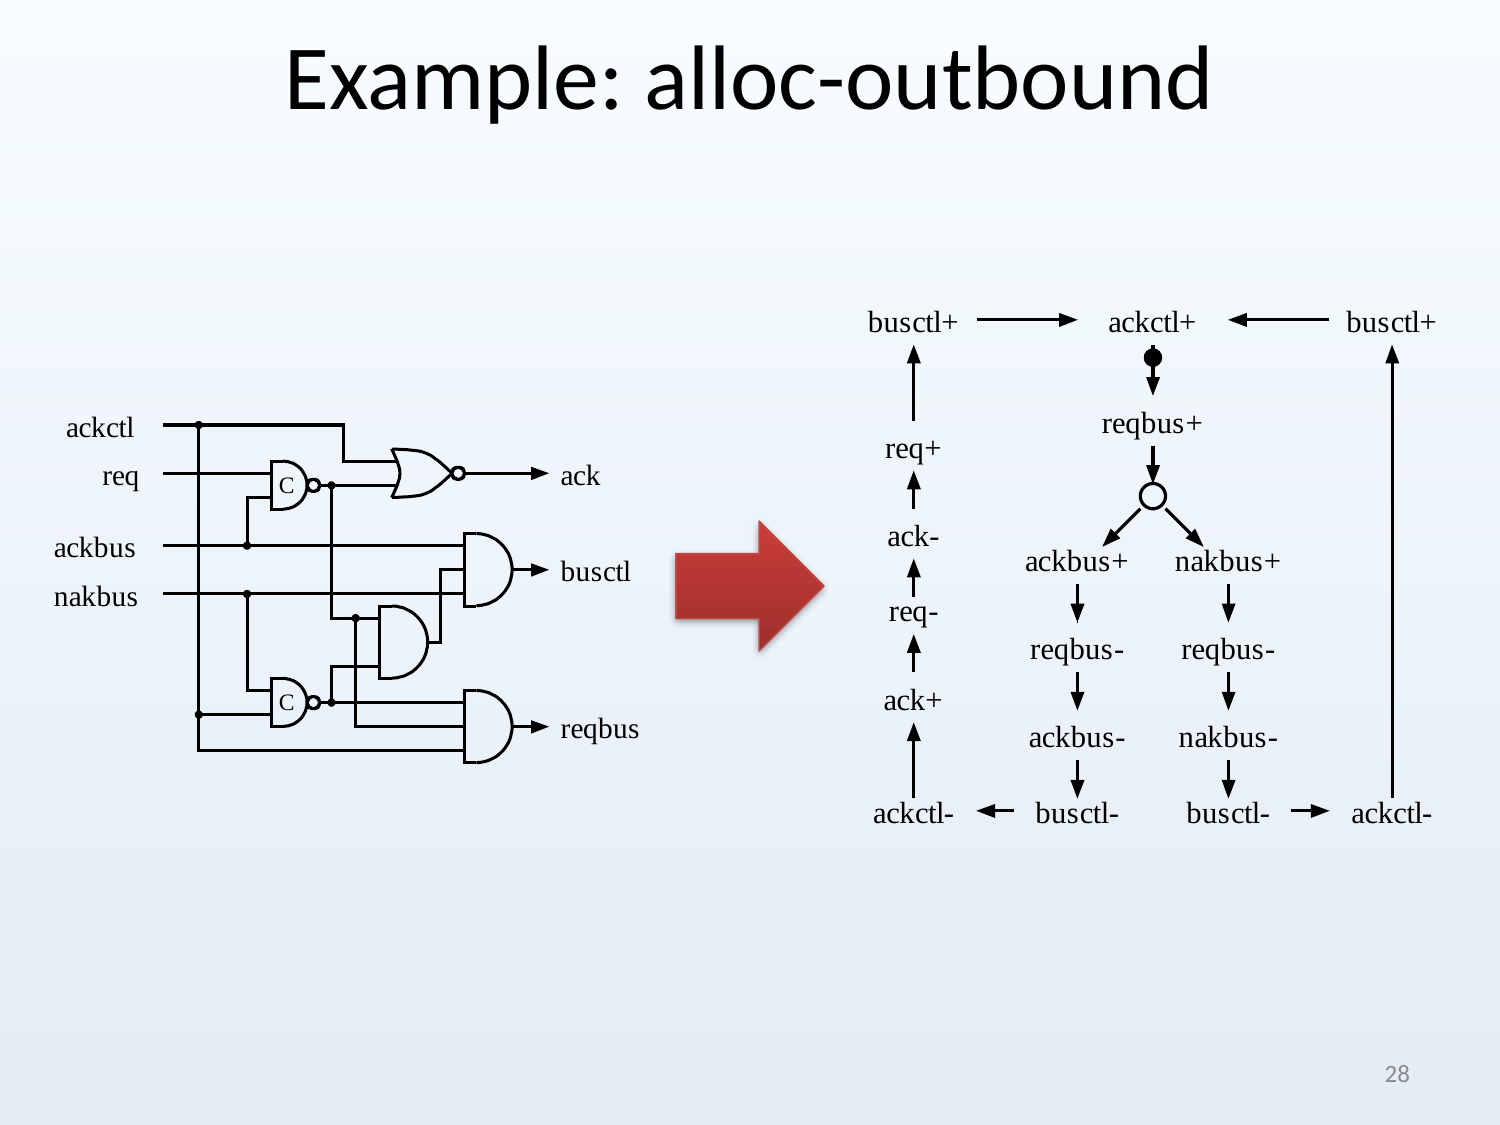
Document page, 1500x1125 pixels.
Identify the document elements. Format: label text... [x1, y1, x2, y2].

picture [832, 290, 1474, 837]
text_box [690, 520, 825, 652]
title Example: alloc-outbound [75, 8, 1425, 138]
slide_number 28 [1074, 1042, 1425, 1103]
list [41, 396, 685, 776]
